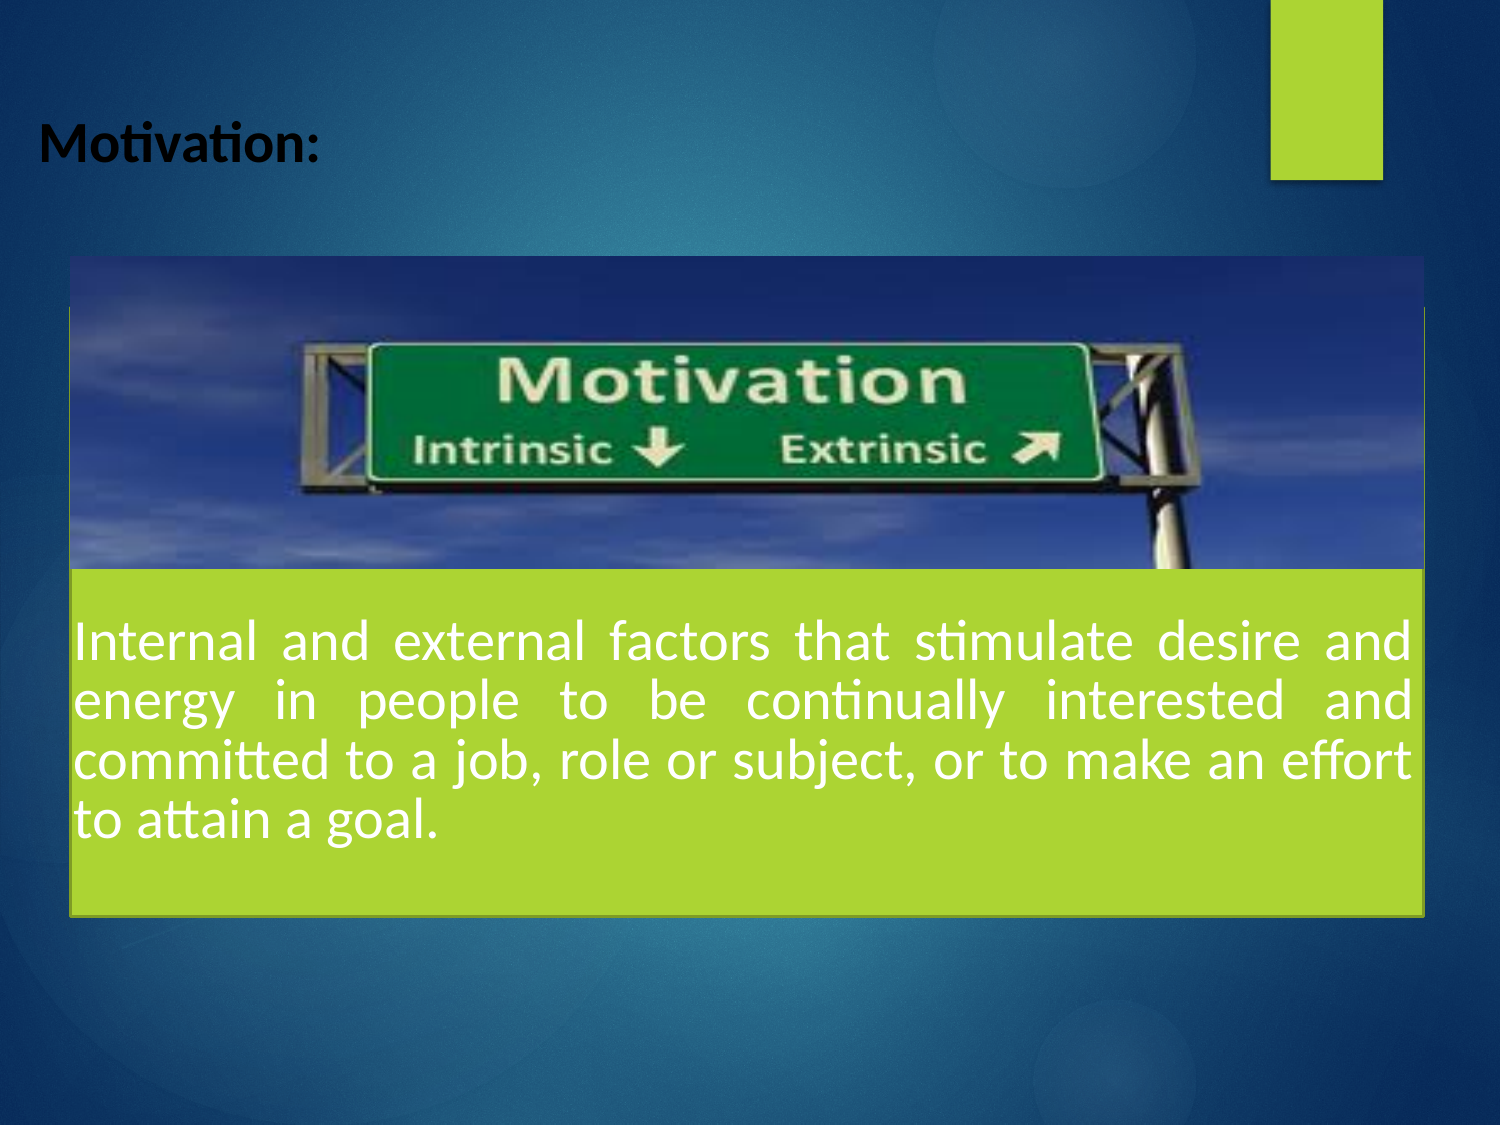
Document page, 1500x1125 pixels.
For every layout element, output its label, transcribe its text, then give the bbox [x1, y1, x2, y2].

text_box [58, 256, 1430, 1125]
text_box Motivation: [23, 107, 1282, 173]
